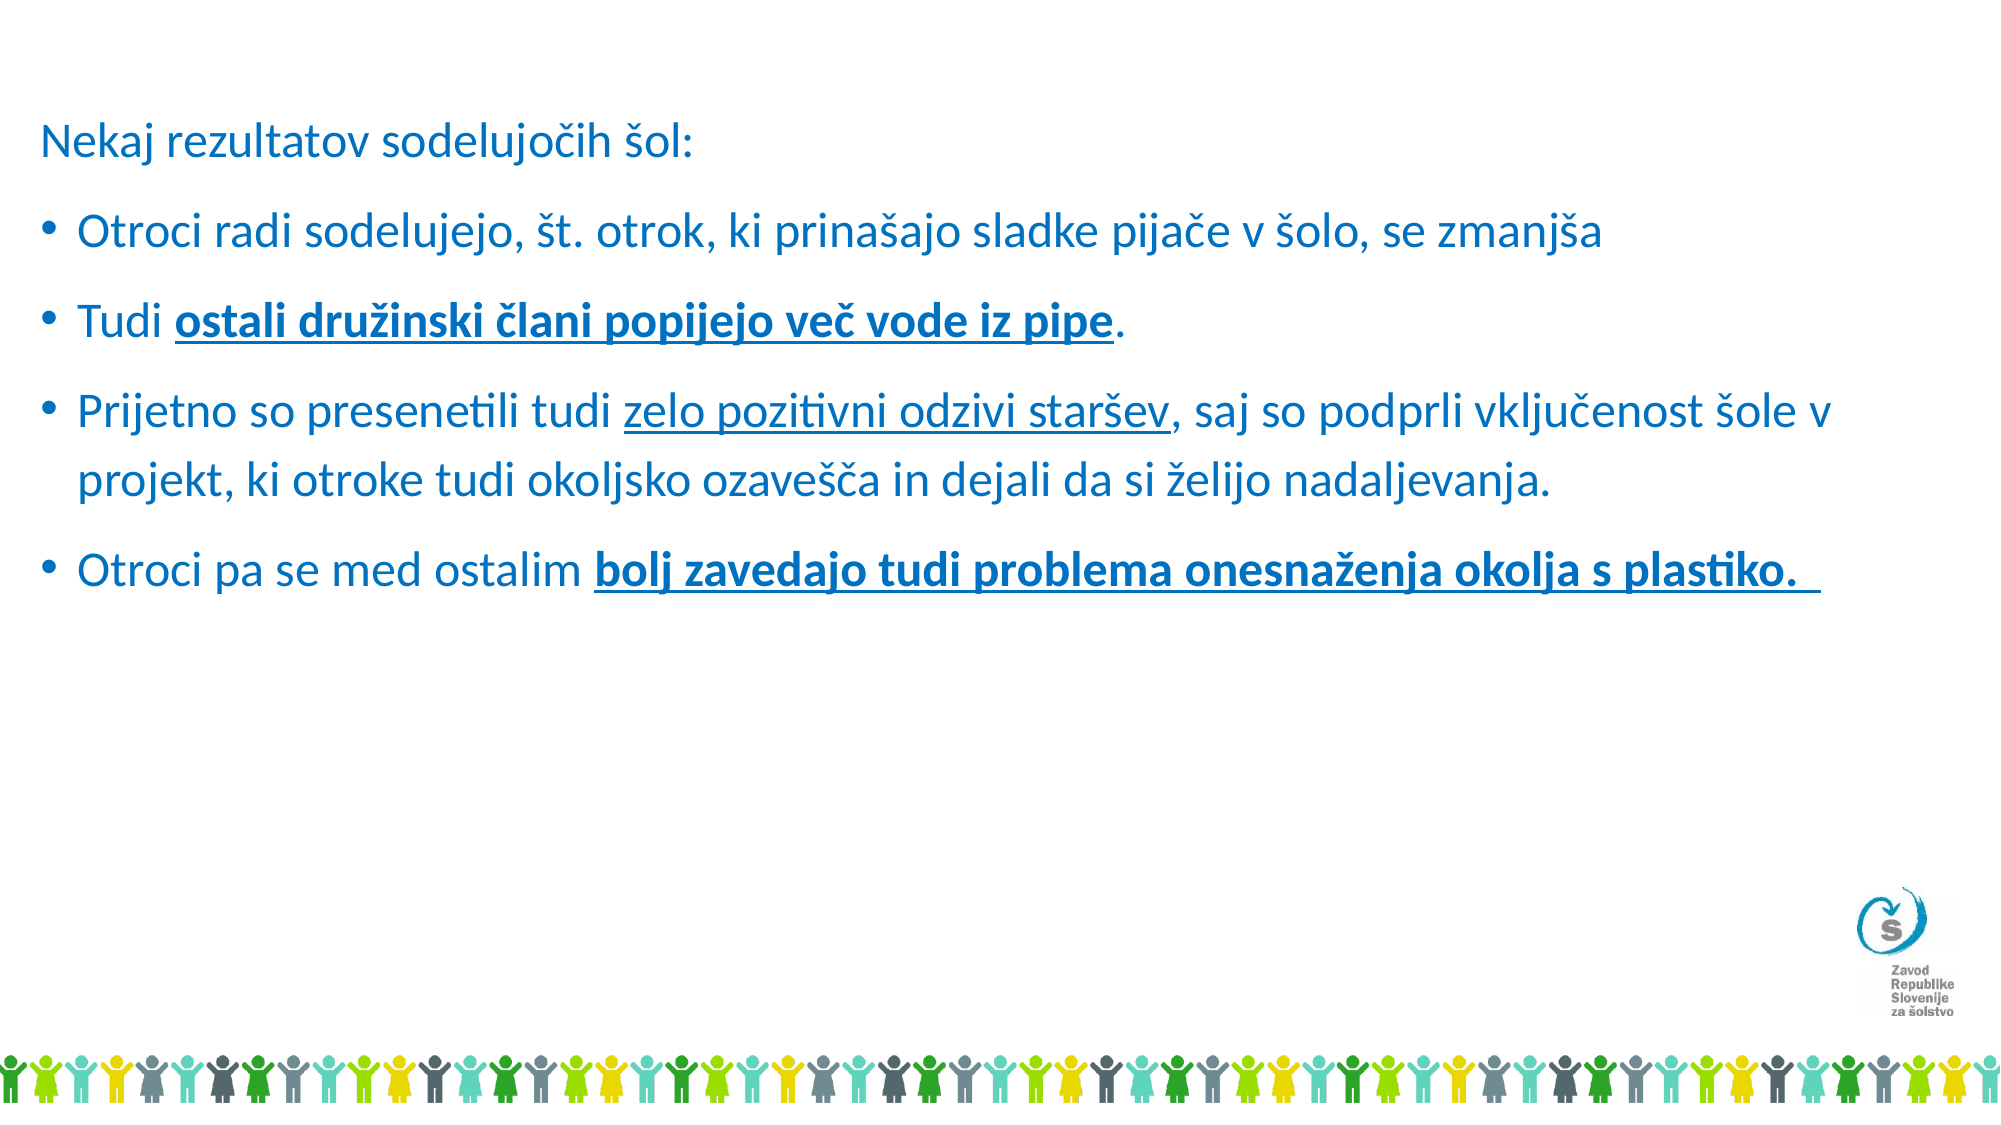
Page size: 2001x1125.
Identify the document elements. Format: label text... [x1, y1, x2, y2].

list Nekaj rezultatov sodelujočih šol: Otroci radi sodelujejo, št. otrok, ki prinašajo sladke pijače v šolo, se zmanjša Tudi ostali družinski člani popijejo več vode iz pipe. Prijetno so presenetili tudi zelo pozitivni odzivi staršev, saj so podprli vključenost šole v projekt, ki otroke tudi okoljsko ozavešča in dejali da si želijo nadaljevanja. Otroci pa se med ostalim bolj zavedajo tudi problema onesnaženja okolja s plastiko. [25, 91, 1975, 1038]
picture [1336, 1055, 2000, 1103]
picture [0, 1055, 663, 1103]
picture [665, 1055, 1335, 1103]
